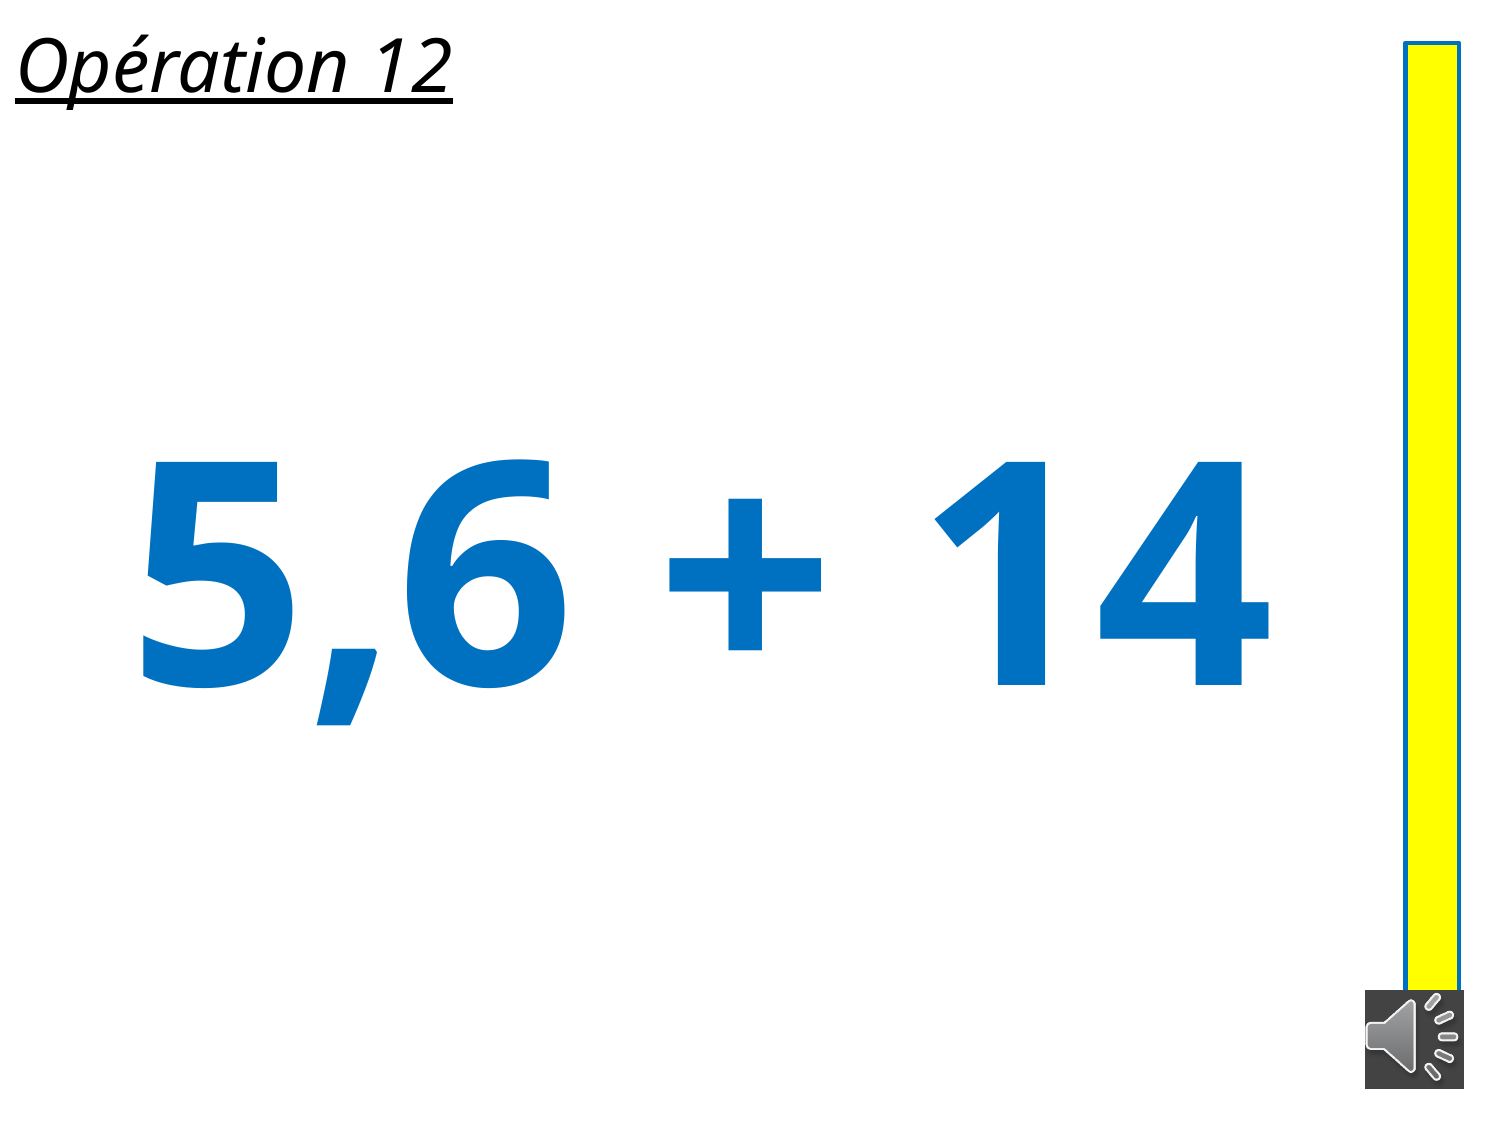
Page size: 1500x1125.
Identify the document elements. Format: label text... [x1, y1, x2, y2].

text_box [1403, 41, 1461, 987]
picture [1364, 989, 1465, 1090]
title Opération 12 [0, 0, 502, 126]
text_box 5,6 + 14 [0, 365, 1403, 756]
